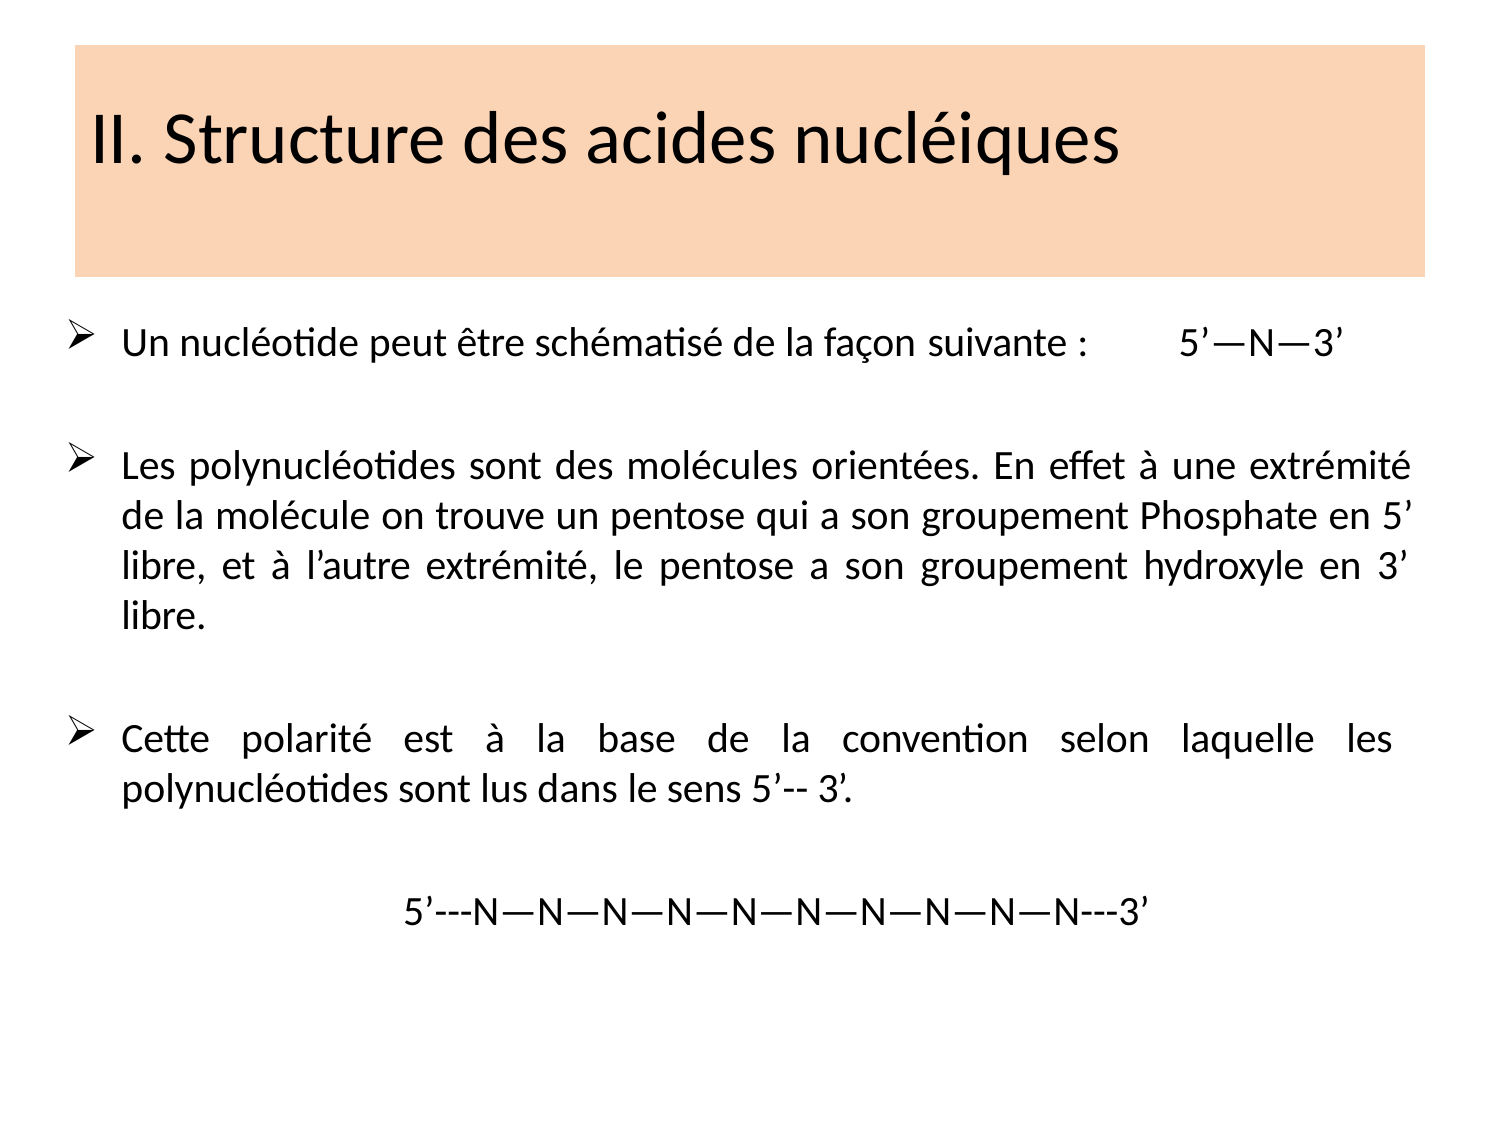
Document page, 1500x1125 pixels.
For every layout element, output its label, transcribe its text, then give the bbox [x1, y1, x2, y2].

text_box Un nucléotide peut être schématisé de la façon suivante : 5’—N—3’ Les polynucléotides sont des molécules orientées. En effet à une extrémité de la molécule on trouve un pentose qui a son groupement Phosphate en 5’ libre, et à l’autre extrémité, le pentose a son groupement hydroxyle en 3’ libre. Cette polarité est à la base de la convention selon laquelle les polynucléotides sont lus dans le sens 5’-- 3’. 5’---N—N—N—N—N—N—N—N—N—N---3’ [63, 312, 1425, 934]
title II. Structure des acides nucléiques [75, 45, 1425, 277]
